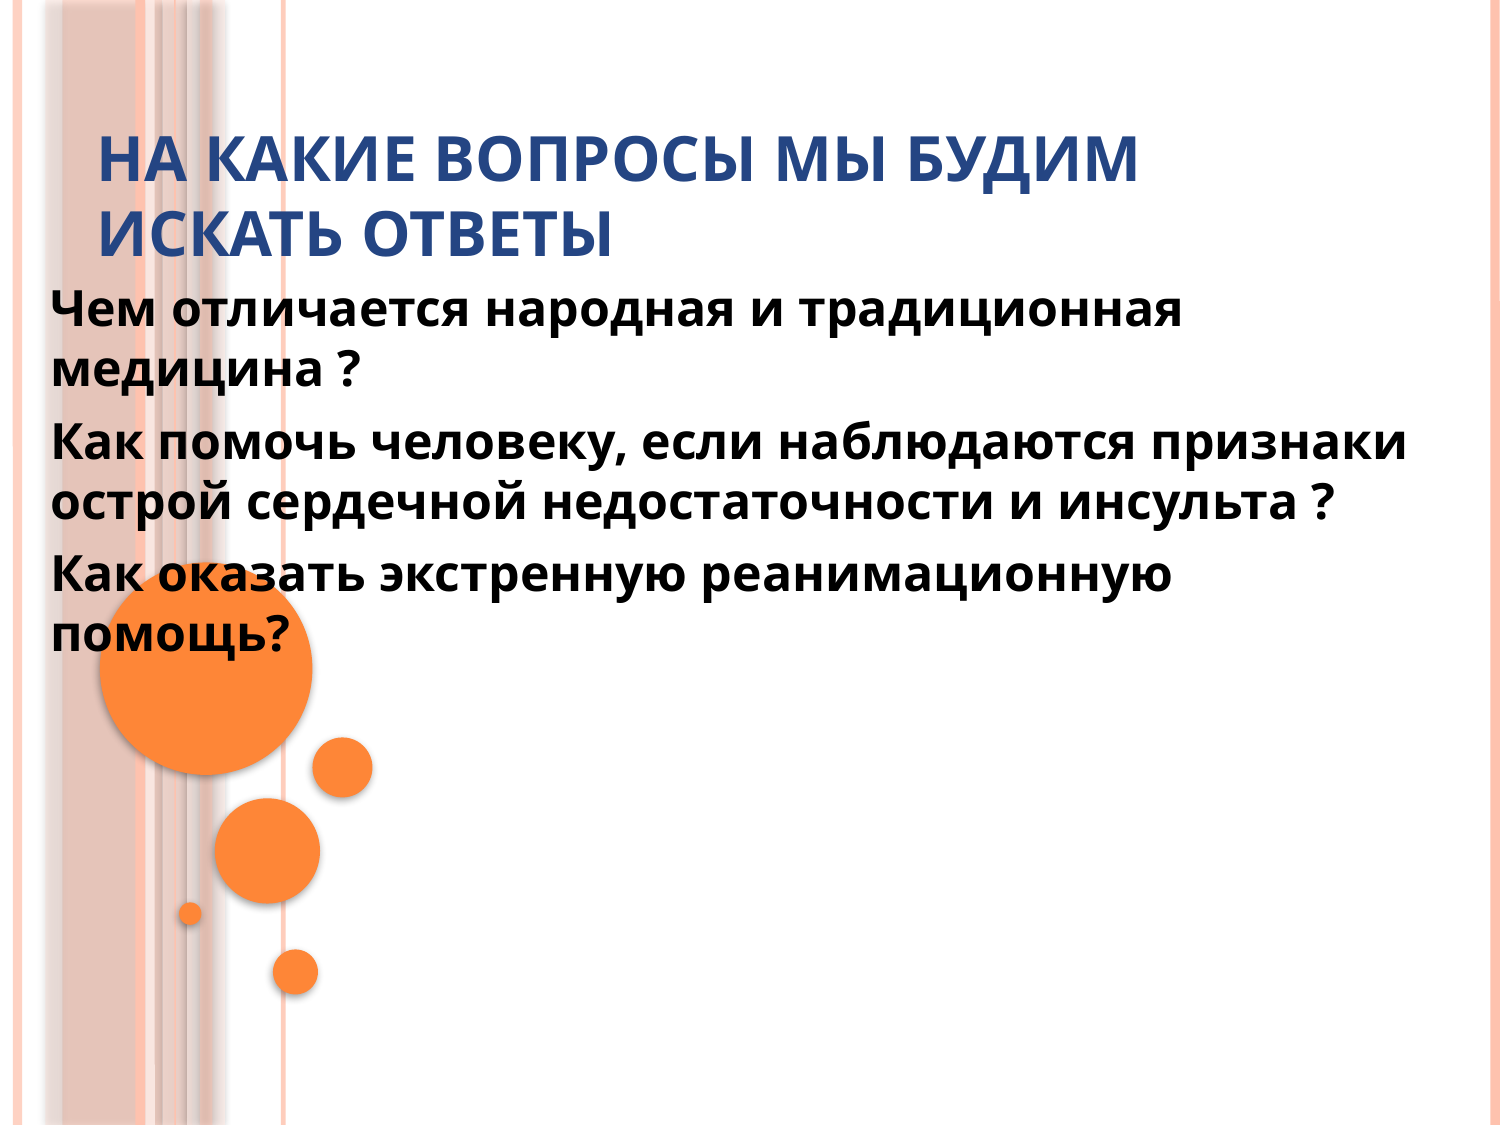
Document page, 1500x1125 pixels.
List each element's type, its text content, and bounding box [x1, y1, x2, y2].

subtitle Чем отличается народная и традиционная медицина ? Как помочь человеку, если наблюдаются признаки острой сердечной недостаточности и инсульта ? Как оказать экстренную реанимационную помощь? [35, 269, 1430, 1067]
title На какие вопросы мы будим искать ответы [82, 35, 1357, 269]
